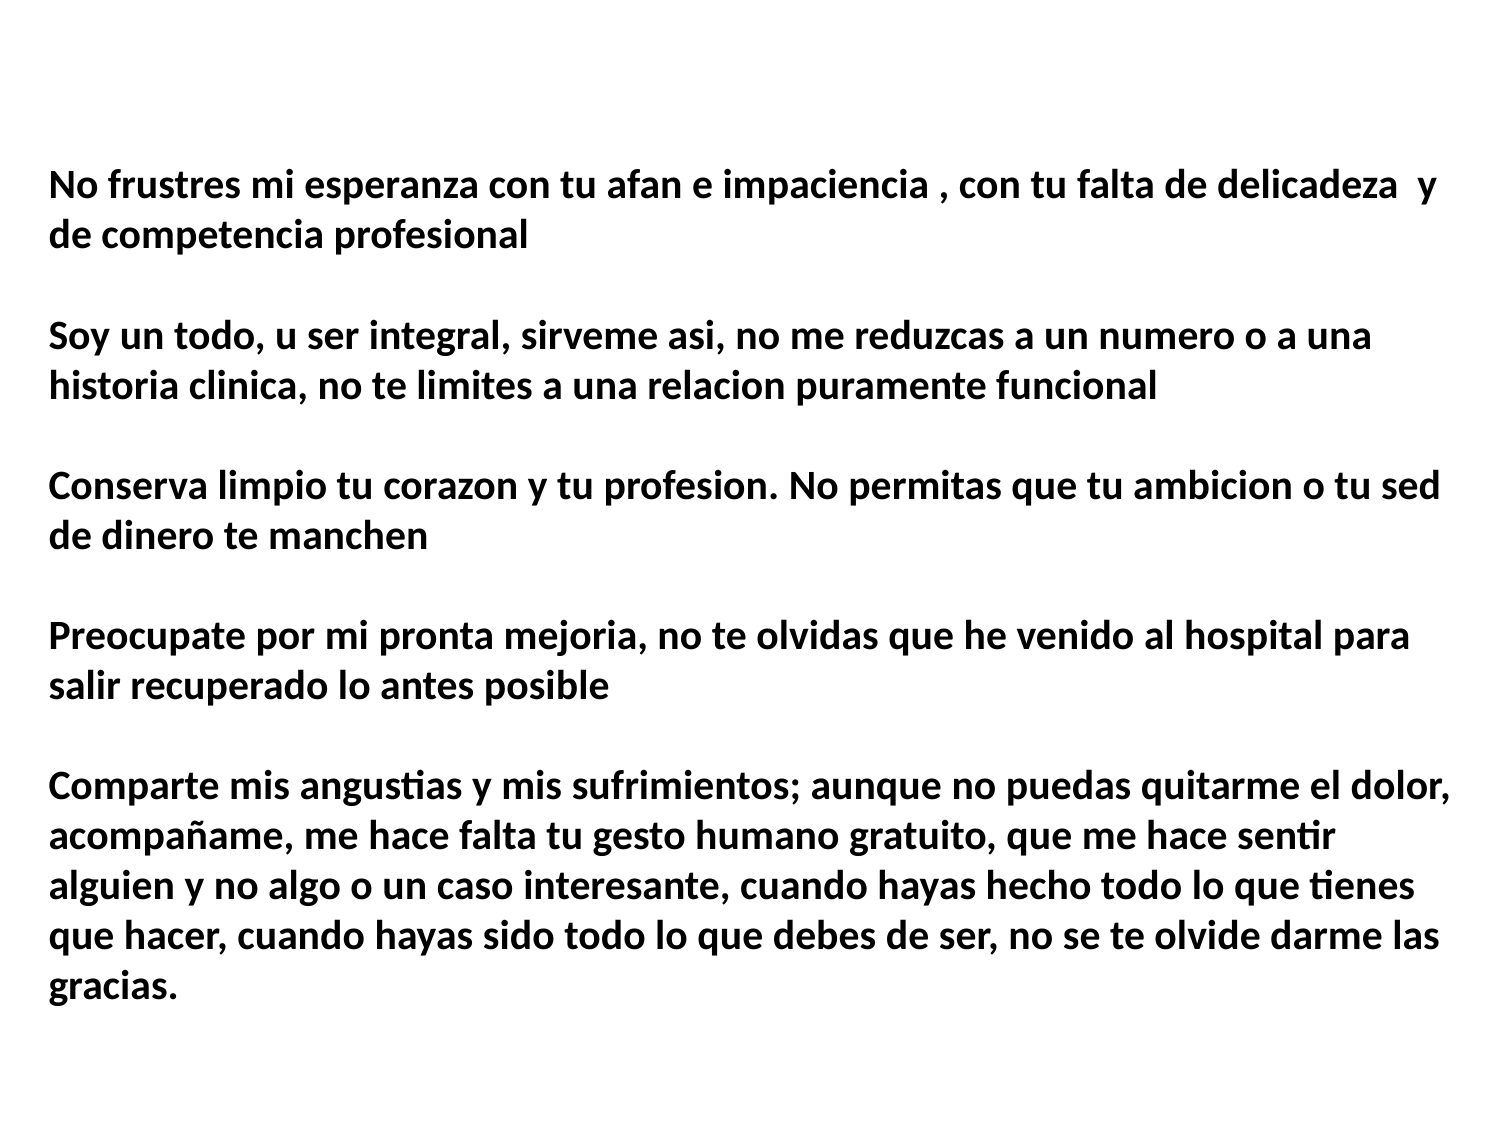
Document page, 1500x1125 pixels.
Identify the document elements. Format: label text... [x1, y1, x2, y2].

text_box No frustres mi esperanza con tu afan e impaciencia , con tu falta de delicadeza y de competencia profesional Soy un todo, u ser integral, sirveme asi, no me reduzcas a un numero o a una historia clinica, no te limites a una relacion puramente funcional Conserva limpio tu corazon y tu profesion. No permitas que tu ambicion o tu sed de dinero te manchen Preocupate por mi pronta mejoria, no te olvidas que he venido al hospital para salir recuperado lo antes posible Comparte mis angustias y mis sufrimientos; aunque no puedas quitarme el dolor, acompañame, me hace falta tu gesto humano gratuito, que me hace sentir alguien y no algo o un caso interesante, cuando hayas hecho todo lo que tienes que hacer, cuando hayas sido todo lo que debes de ser, no se te olvide darme las gracias. [33, 99, 1472, 1015]
